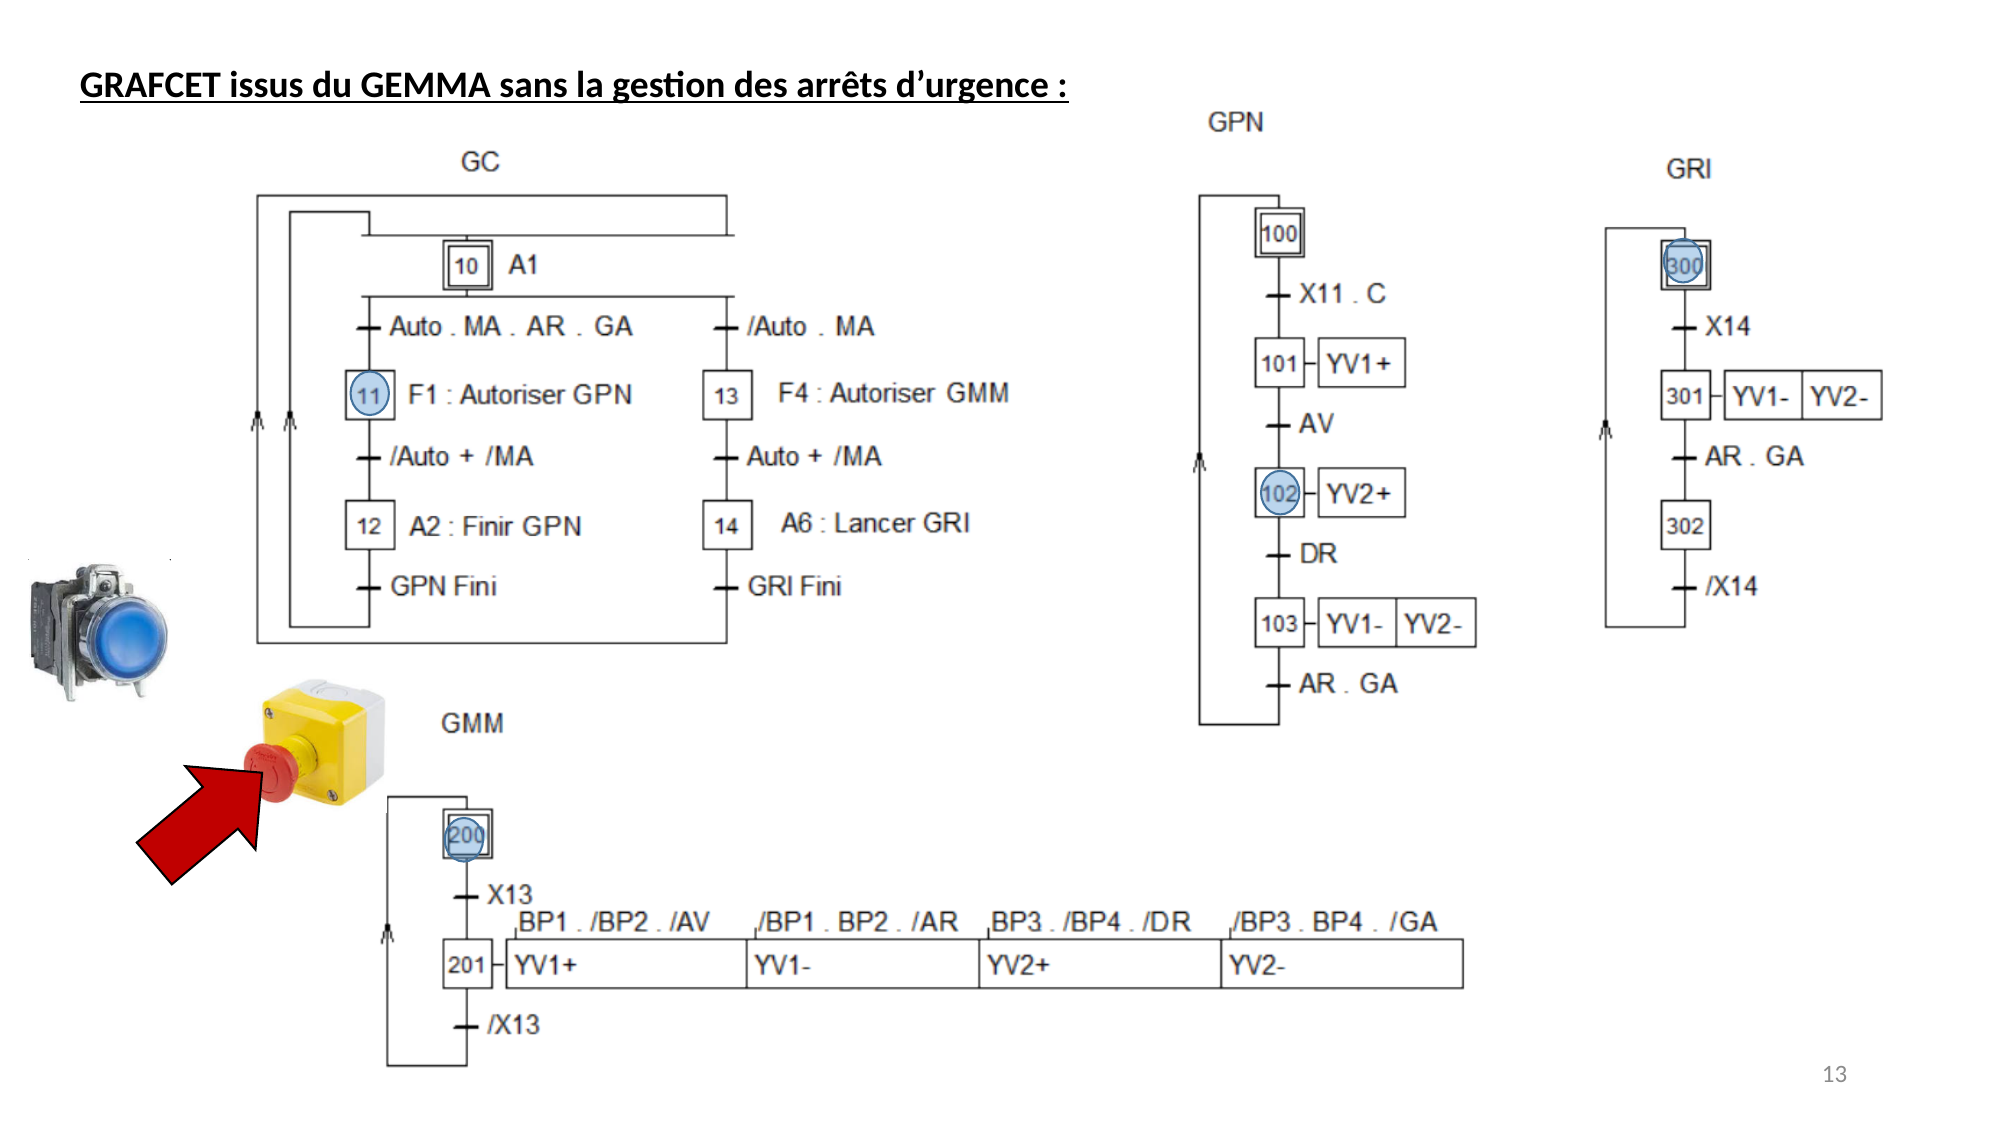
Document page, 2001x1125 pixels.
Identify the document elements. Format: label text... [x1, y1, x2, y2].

text_box [135, 764, 246, 886]
text_box GRAFCET issus du GEMMA sans la gestion des arrêts d’urgence : [65, 53, 1205, 113]
picture [240, 100, 1890, 1108]
picture [28, 559, 171, 706]
